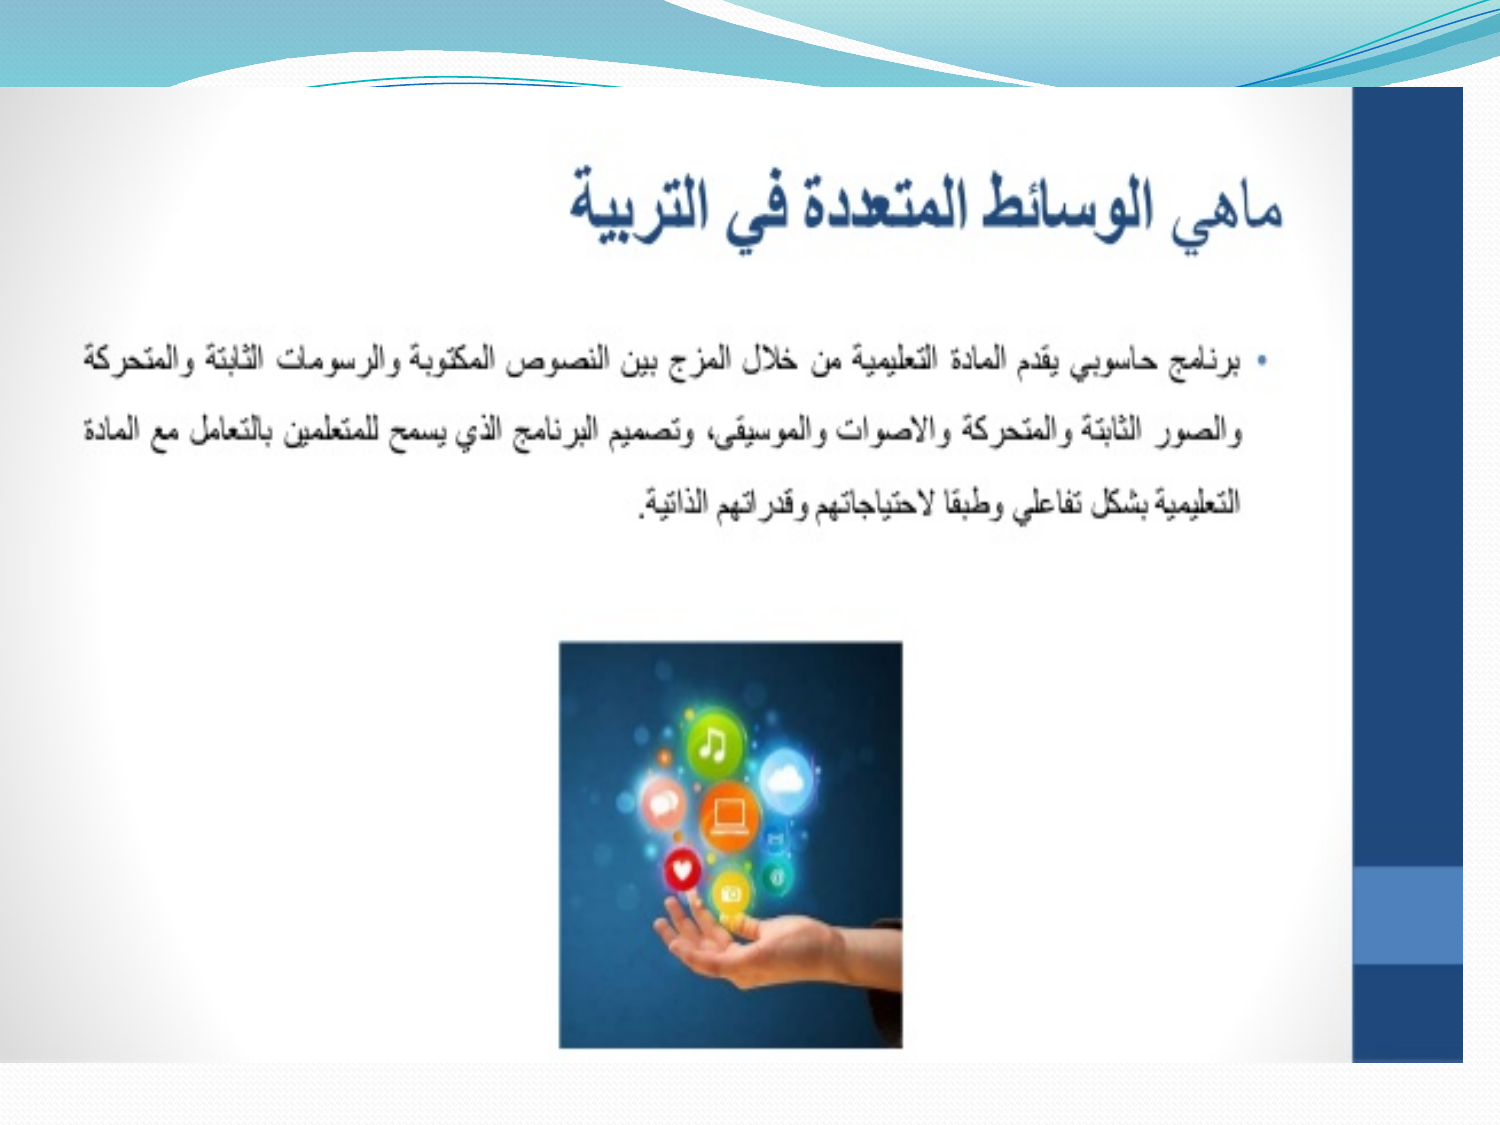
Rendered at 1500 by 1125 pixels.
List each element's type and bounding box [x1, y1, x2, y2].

list [0, 87, 1463, 1063]
